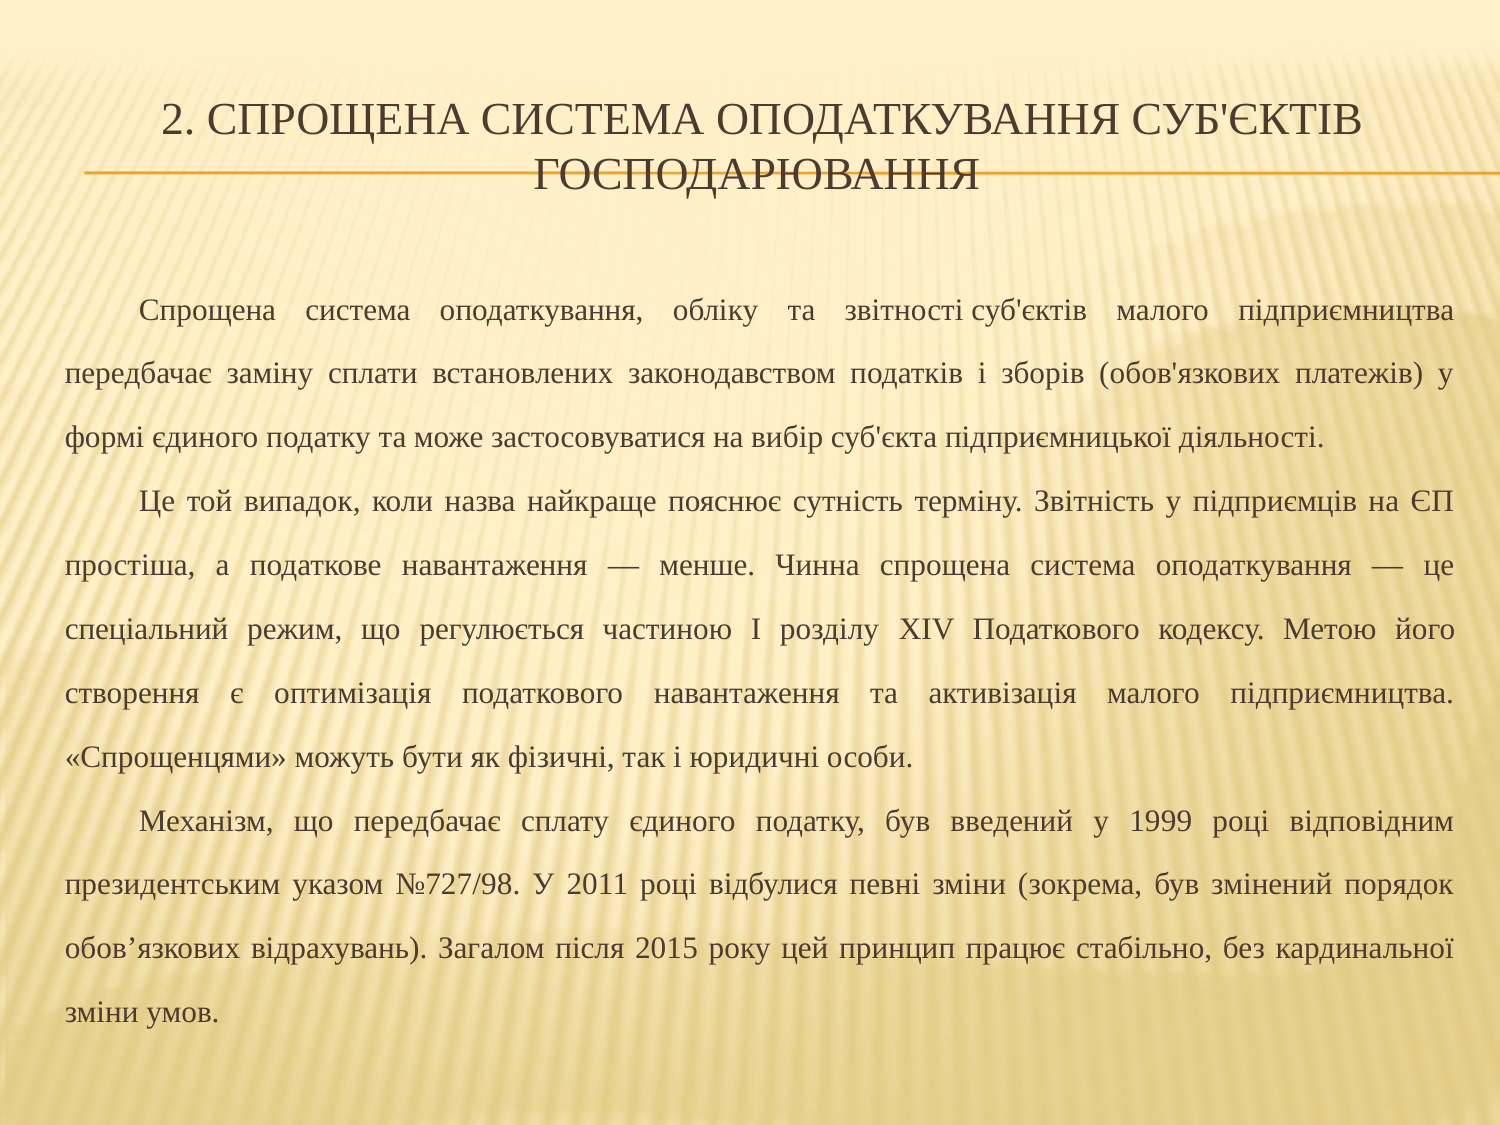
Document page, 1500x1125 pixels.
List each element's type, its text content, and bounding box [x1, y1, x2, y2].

list Спрощена система оподаткування, обліку та звітності суб'єктів малого підприємництва передбачає заміну сплати встановлених законодавством податків і зборів (обов'язкових платежів) у формі єдиного податку та може застосовуватися на вибір суб'єкта підприємницької діяльності. Це той випадок, коли назва найкраще пояснює сутність терміну. Звітність у підприємців на ЄП простіша, а податкове навантаження — менше. Чинна спрощена система оподаткування — це спеціальний режим, що регулюється частиною І розділу XIV Податкового кодексу. Метою його створення є оптимізація податкового навантаження та активізація малого підприємництва. «Спрощенцями» можуть бути як фізичні, так і юридичні особи. Механізм, що передбачає сплату єдиного податку, був введений у 1999 році відповідним президентським указом №727/98. У 2011 році відбулися певні зміни (зокрема, був змінений порядок обов’язкових відрахувань). Загалом після 2015 року цей принцип працює стабільно, без кардинальної зміни умов. [50, 254, 1471, 1047]
title 2. Спрощена система оподаткування суб'єктів господарювання [50, 75, 1475, 213]
